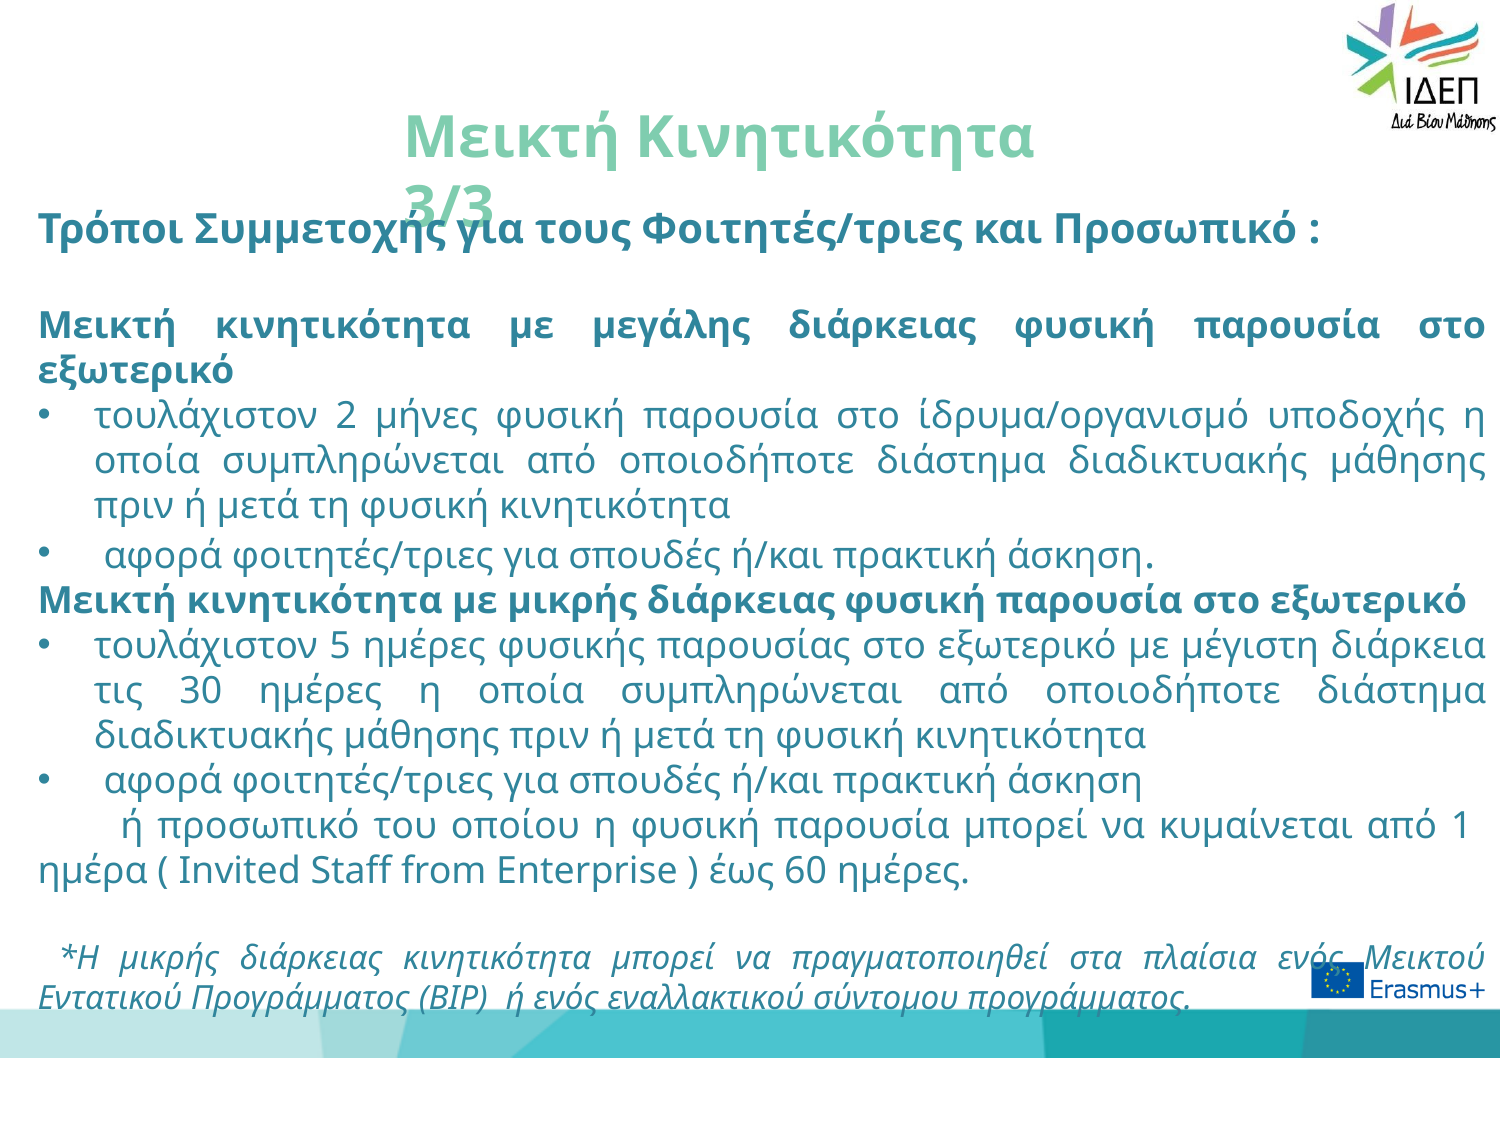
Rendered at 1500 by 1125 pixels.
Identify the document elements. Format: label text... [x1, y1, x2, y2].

list Τρόποι Συμμετοχής για τους Φοιτητές/τριες και Προσωπικό : Μεικτή κινητικότητα με μεγάλης διάρκειας φυσική παρουσία στο εξωτερικό τουλάχιστον 2 μήνες φυσική παρουσία στο ίδρυμα/οργανισμό υποδοχής η οποία συμπληρώνεται από οποιοδήποτε διάστημα διαδικτυακής μάθησης πριν ή μετά τη φυσική κινητικότητα αφορά φοιτητές/τριες για σπουδές ή/και πρακτική άσκηση. Μεικτή κινητικότητα με μικρής διάρκειας φυσική παρουσία στο εξωτερικό τουλάχιστον 5 ημέρες φυσικής παρουσίας στο εξωτερικό με μέγιστη διάρκεια τις 30 ημέρες η οποία συμπληρώνεται από οποιοδήποτε διάστημα διαδικτυακής μάθησης πριν ή μετά τη φυσική κινητικότητα αφορά φοιτητές/τριες για σπουδές ή/και πρακτική άσκηση ή προσωπικό του οποίου η φυσική παρουσία μπορεί να κυμαίνεται από 1 ημέρα ( Invited Staff from Enterprise ) έως 60 ημέρες. *Η μικρής διάρκειας κινητικότητα μπορεί να πραγματοποιηθεί στα πλαίσια ενός Μεικτού Εντατικού Προγράμματος (BIP) ή ενός εναλλακτικού σύντομου προγράμματος. [37, 201, 1488, 979]
picture [0, 1008, 1500, 1058]
picture [1311, 979, 1485, 999]
title Μεικτή Κινητικότητα 3/3 [403, 99, 1097, 170]
picture [1342, 0, 1500, 135]
